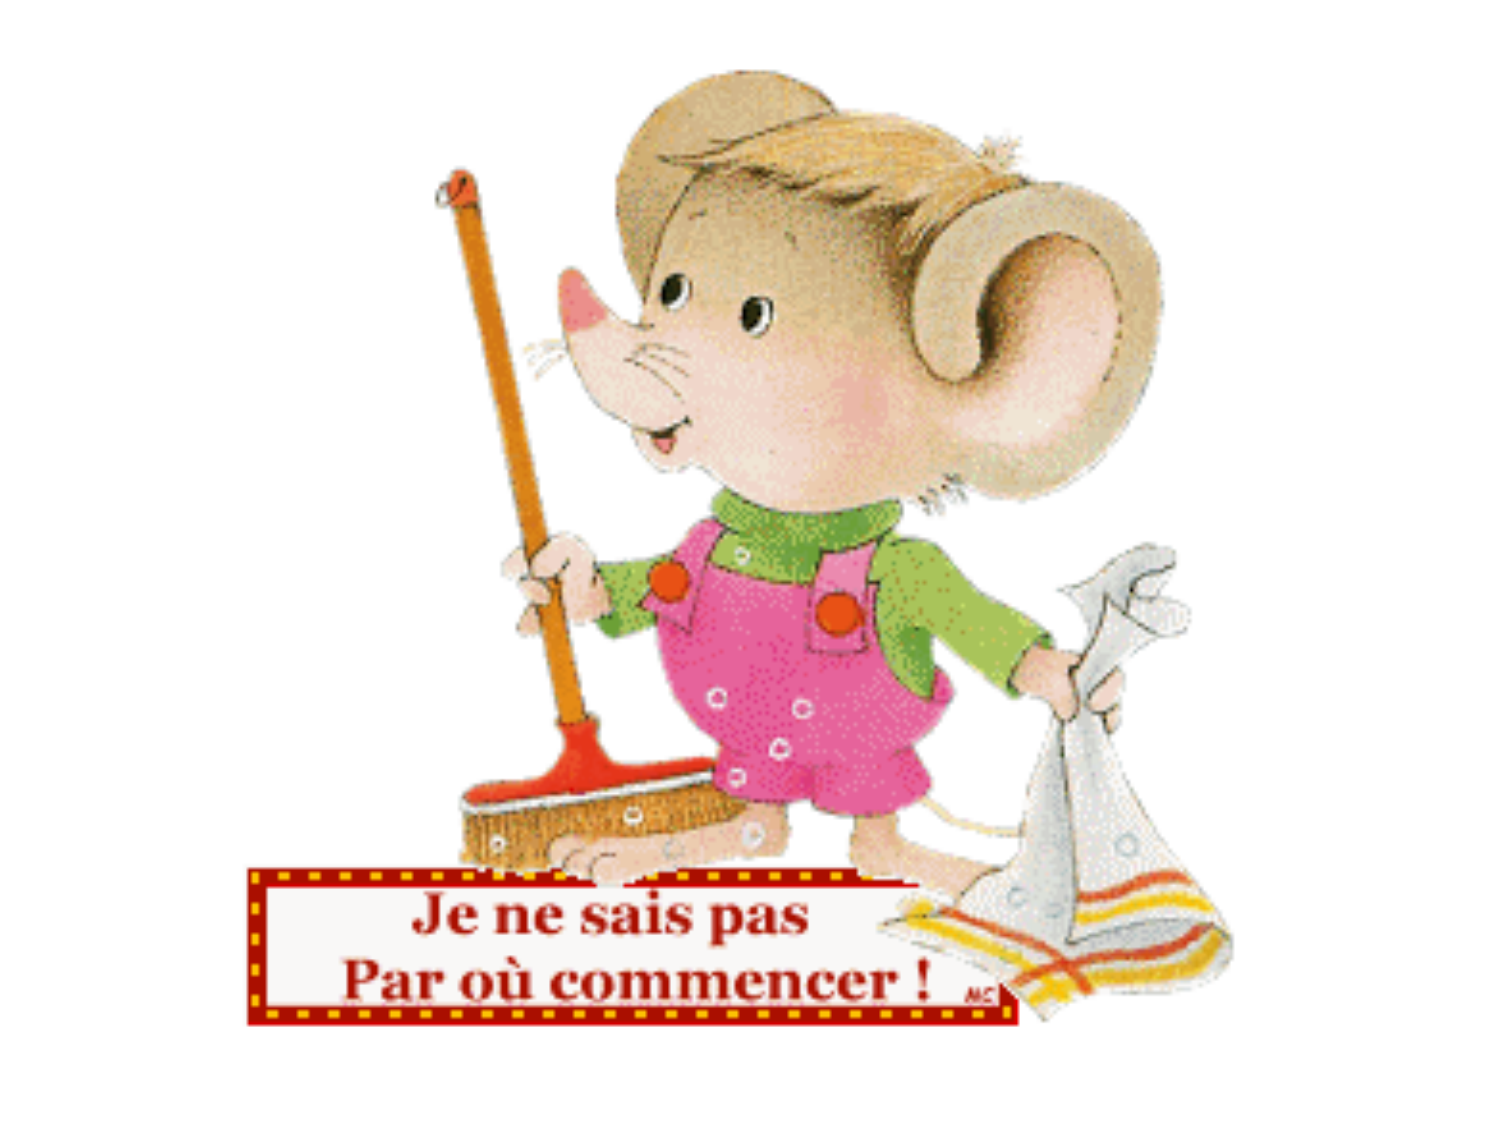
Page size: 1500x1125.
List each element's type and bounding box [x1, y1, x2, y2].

picture [226, 49, 1251, 1051]
